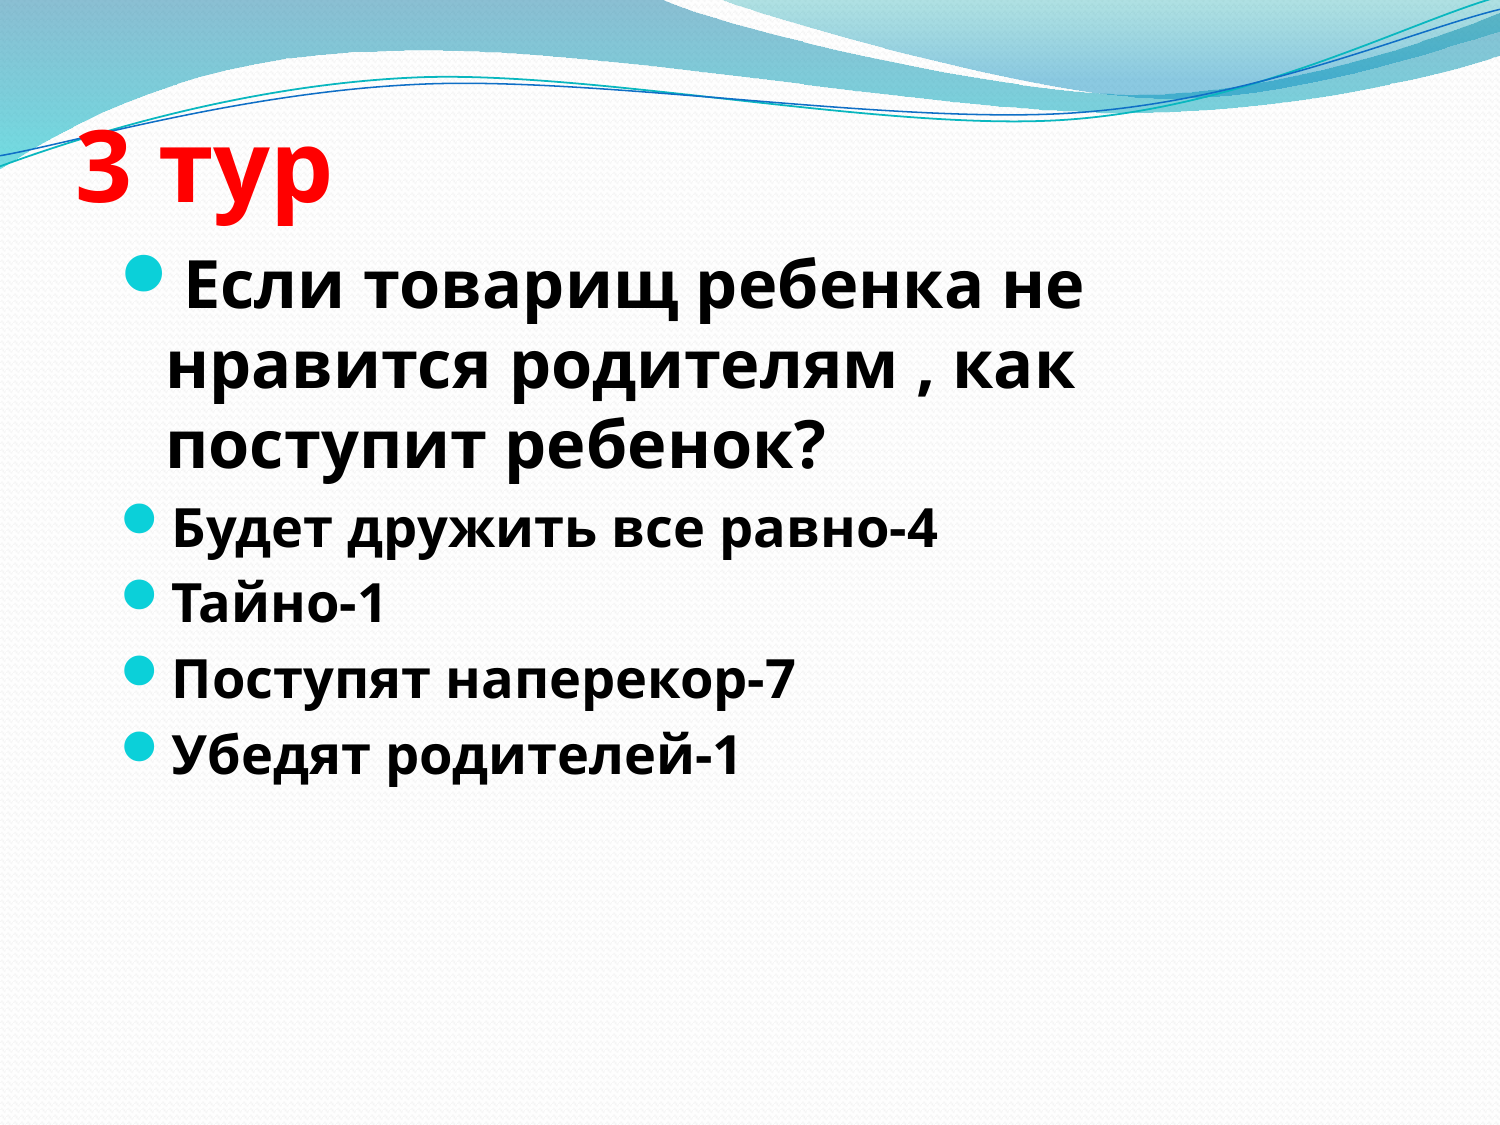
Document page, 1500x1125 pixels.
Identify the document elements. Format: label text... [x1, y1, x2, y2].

title 3 тур [75, 0, 1425, 223]
list Если товарищ ребенка не нравится родителям , как поступит ребенок? Будет дружить все равно-4 Тайно-1 Поступят наперекор-7 Убедят родителей-1 [105, 234, 1331, 1034]
